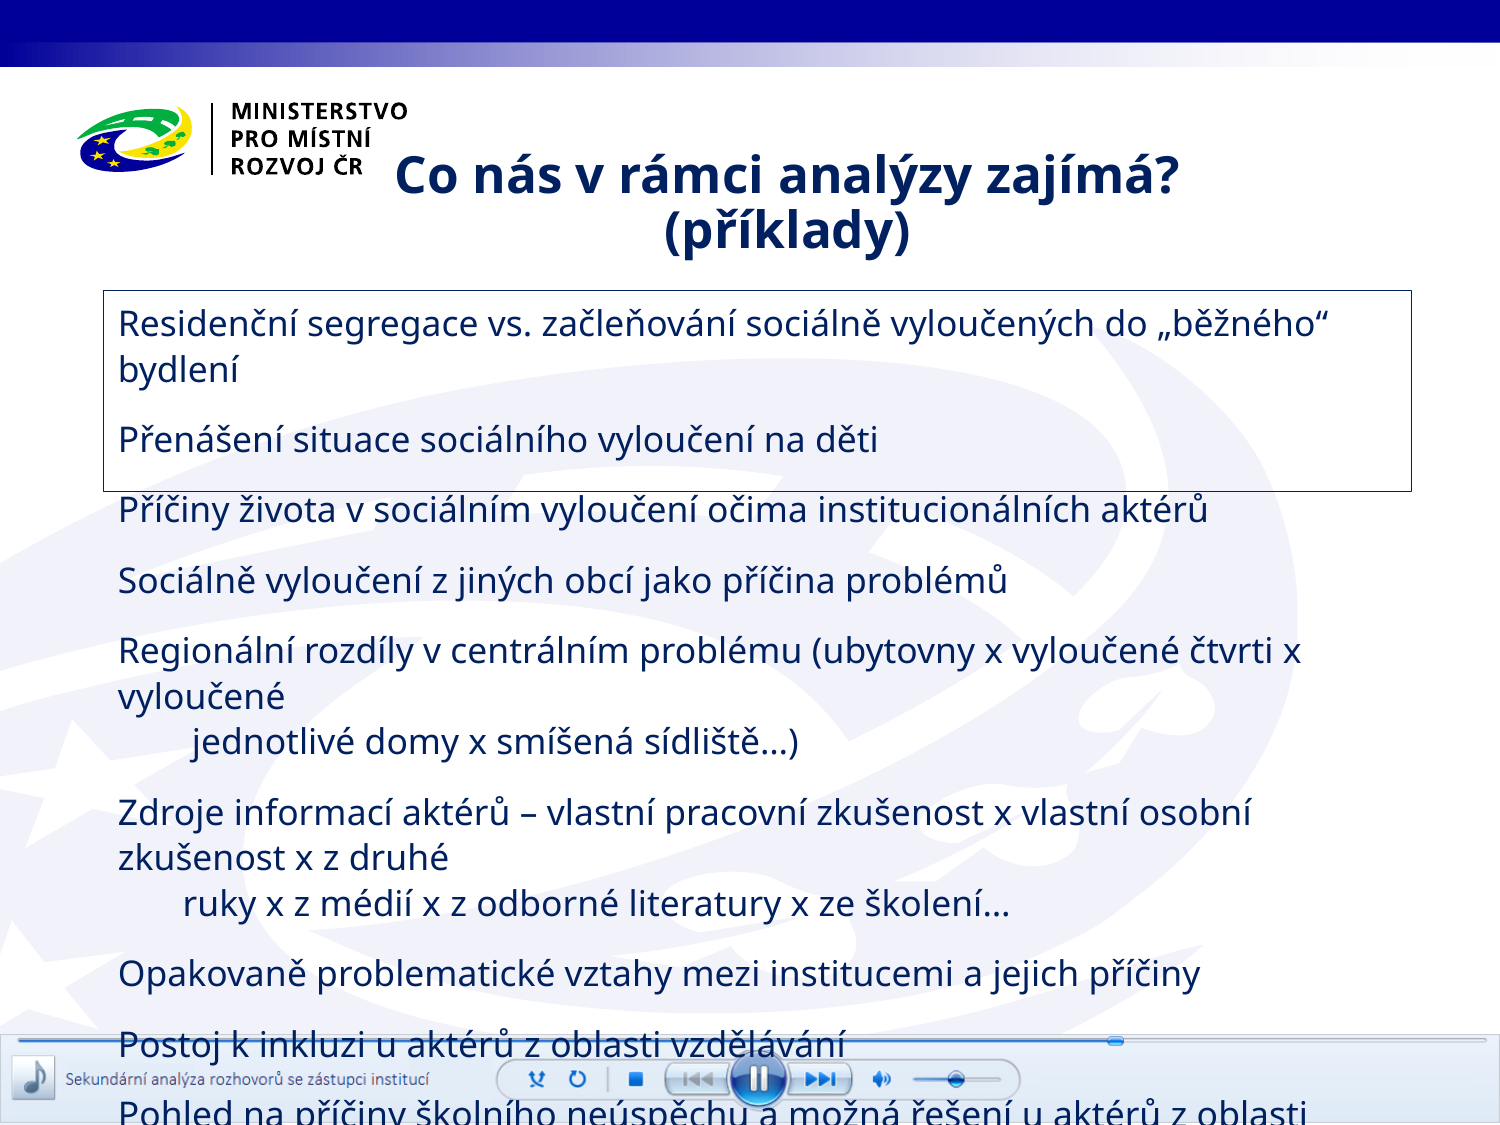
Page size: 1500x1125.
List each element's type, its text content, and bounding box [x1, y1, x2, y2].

text_box Co nás v rámci analýzy zajímá? (příklady) [249, 141, 1326, 268]
text_box Residenční segregace vs. začleňování sociálně vyloučených do „běžného“ bydlení Přenášení situace sociálního vyloučení na děti Příčiny života v sociálním vyloučení očima institucionálních aktérů Sociálně vyloučení z jiných obcí jako příčina problémů Regionální rozdíly v centrálním problému (ubytovny x vyloučené čtvrti x vyloučené jednotlivé domy x smíšená sídliště…) Zdroje informací aktérů – vlastní pracovní zkušenost x vlastní osobní zkušenost x z druhé ruky x z médií x z odborné literatury x ze školení… Opakovaně problematické vztahy mezi institucemi a jejich příčiny Postoj k inkluzi u aktérů z oblasti vzdělávání Pohled na příčiny školního neúspěchu a možná řešení u aktérů z oblasti vzdělávání [103, 494, 1412, 1033]
text_box [101, 289, 1414, 494]
text_box [0, 144, 1494, 285]
picture [0, 1034, 1500, 1123]
